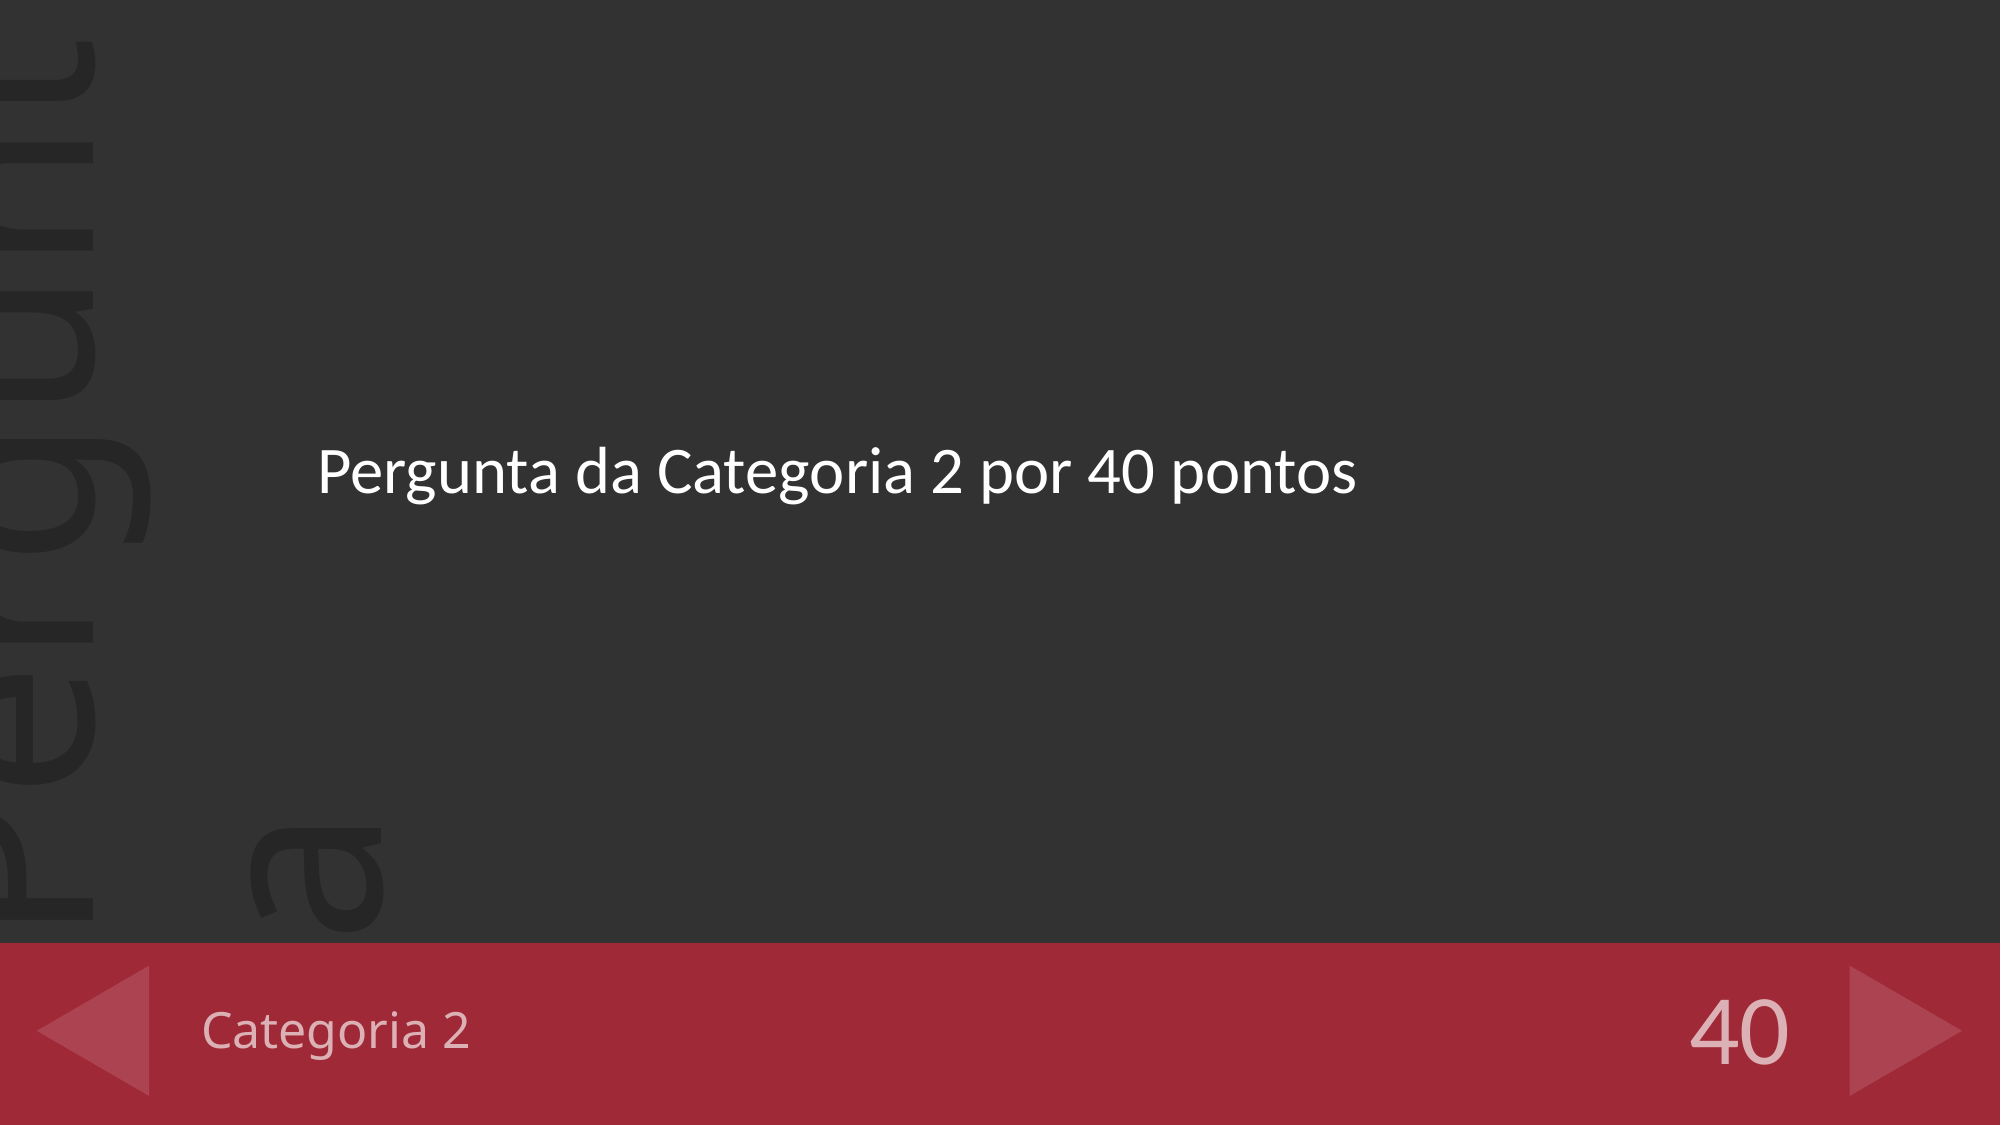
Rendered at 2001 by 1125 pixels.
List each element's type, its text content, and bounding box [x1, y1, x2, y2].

list 40 [1494, 967, 1806, 1097]
list Pergunta da Categoria 2 por 40 pontos [302, 307, 1760, 636]
title Categoria 2 [185, 967, 1494, 1097]
